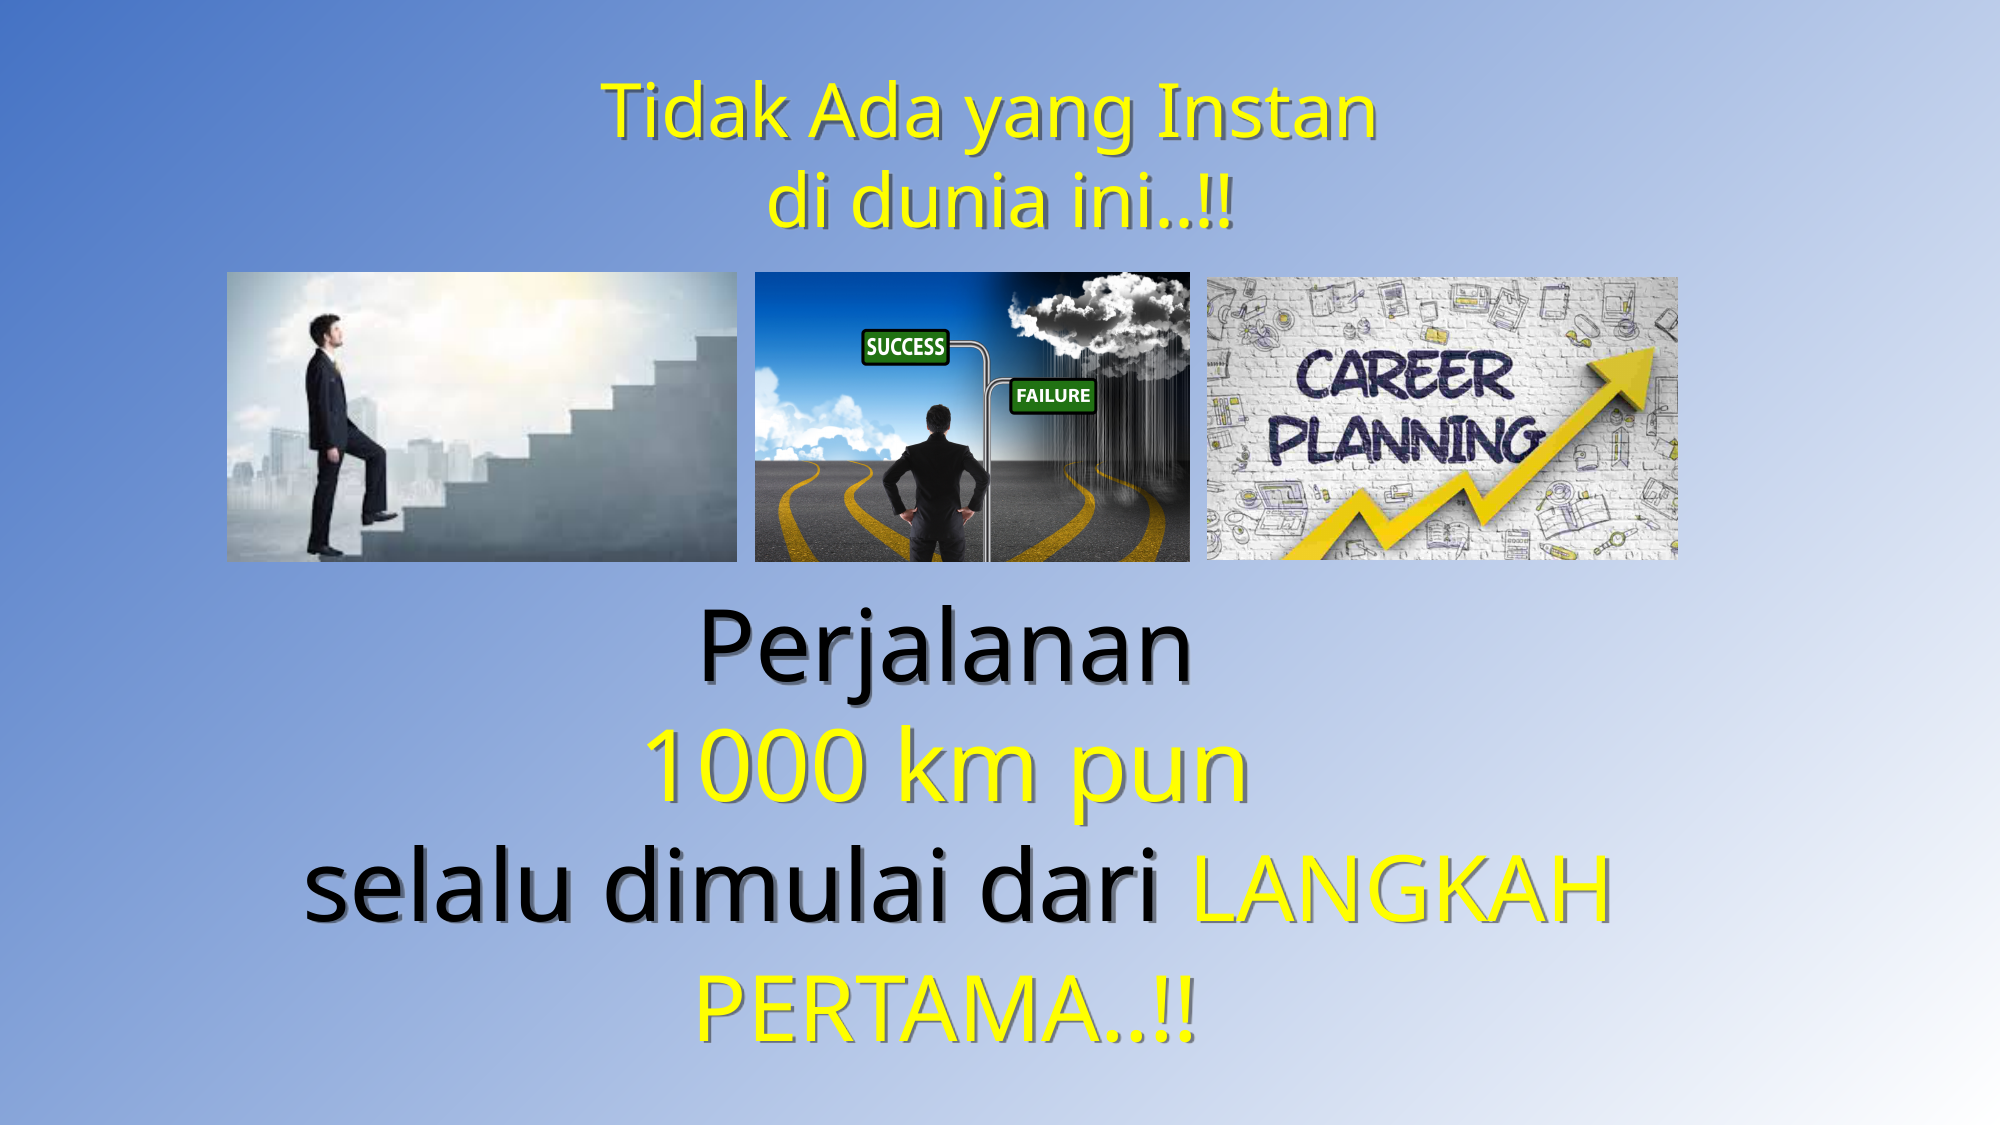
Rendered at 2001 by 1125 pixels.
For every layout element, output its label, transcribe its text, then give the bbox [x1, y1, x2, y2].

text_box Perjalanan 1000 km pun selalu dimulai dari LANGKAH PERTAMA..!! [208, 574, 1709, 1069]
picture [1207, 277, 1678, 560]
picture [227, 272, 737, 562]
text_box Tidak Ada yang Instan di dunia ini..!! [249, 54, 1750, 370]
picture [755, 272, 1190, 562]
